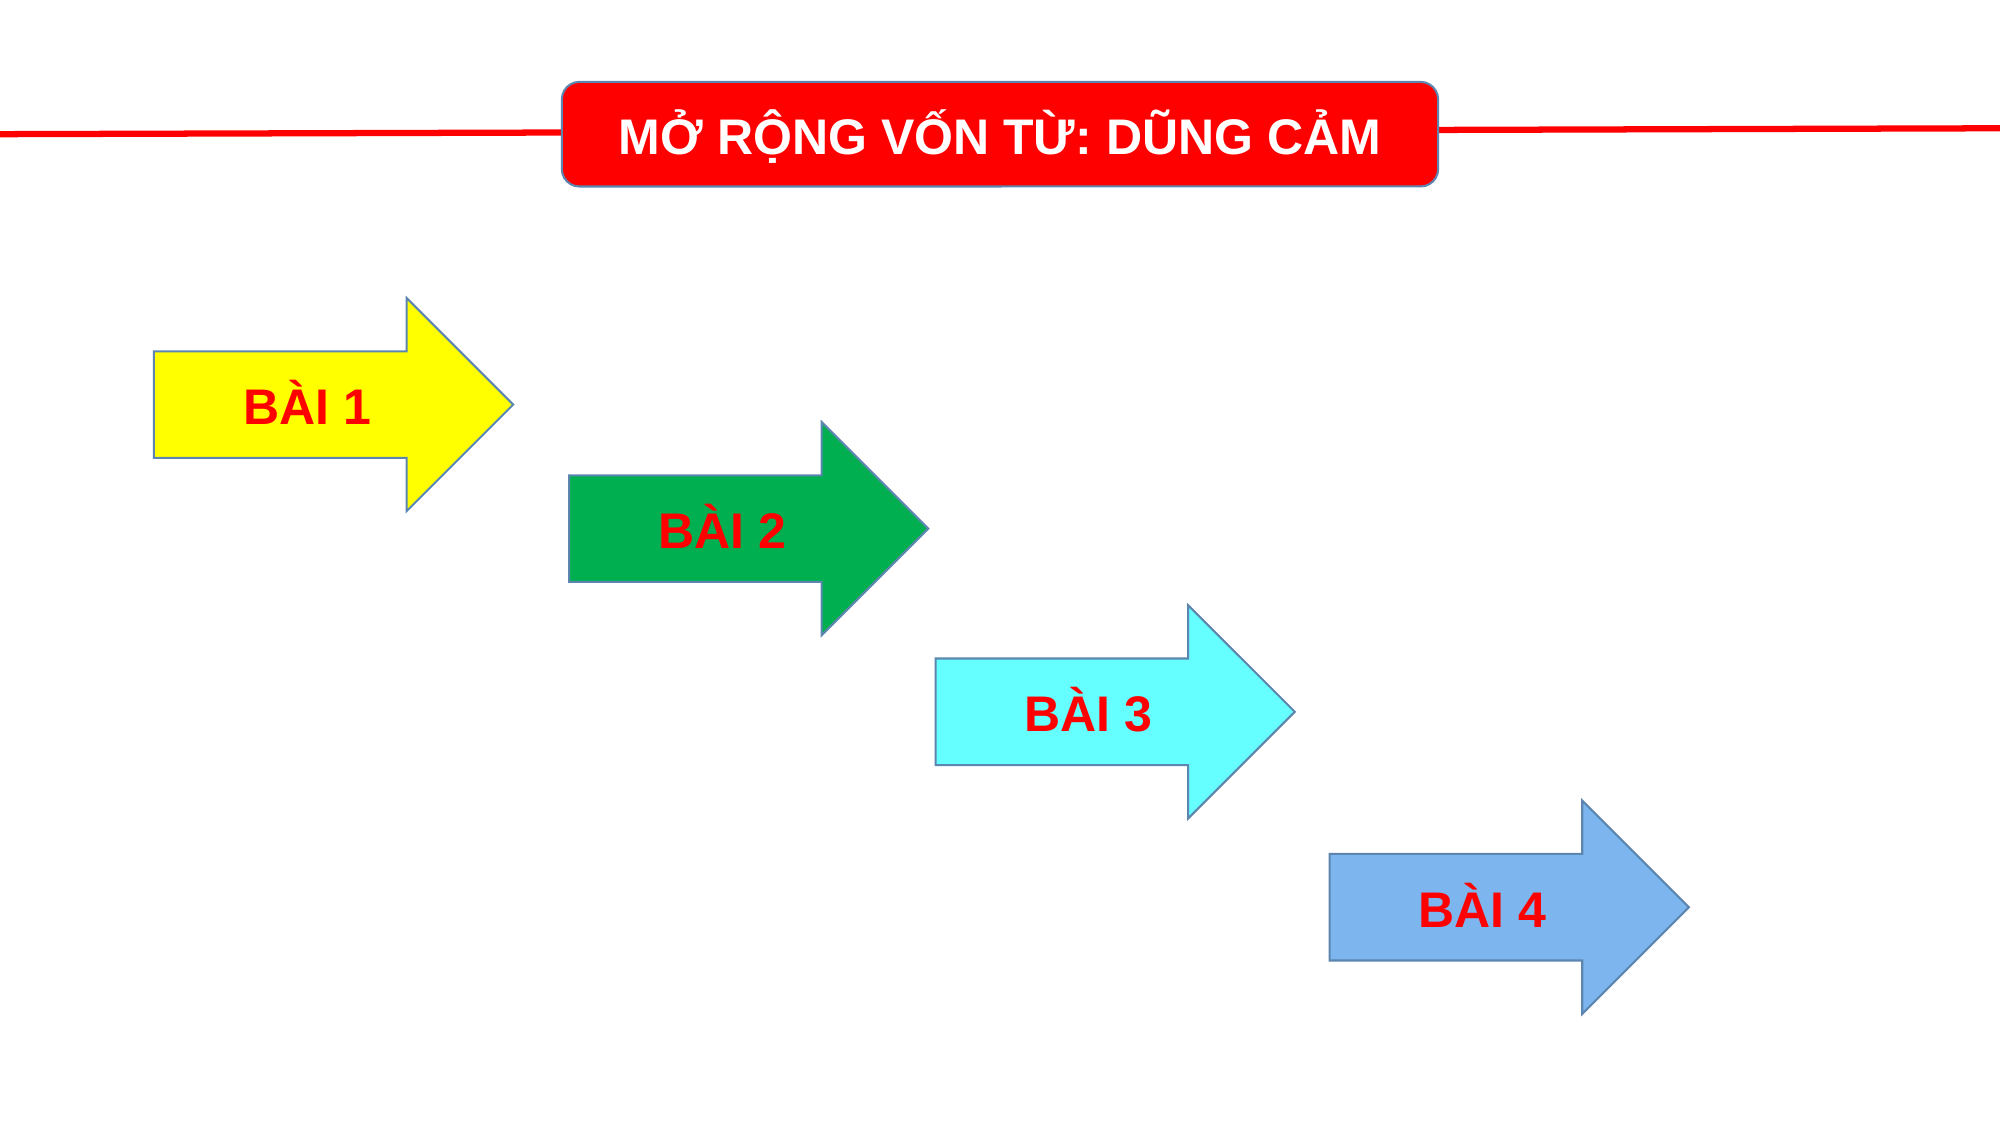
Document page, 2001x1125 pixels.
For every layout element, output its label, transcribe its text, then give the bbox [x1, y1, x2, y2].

text_box MỞ RỘNG VỐN TỪ: DŨNG CẢM [560, 80, 1440, 128]
text_box BÀI 3 [934, 602, 1297, 821]
text_box BÀI 2 [568, 419, 930, 638]
text_box BÀI 4 [1328, 798, 1691, 1017]
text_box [0, 128, 2000, 135]
text_box MỞ RỘNG VỐN TỪ: DŨNG CẢM [560, 135, 1440, 188]
text_box BÀI 1 [152, 295, 515, 514]
